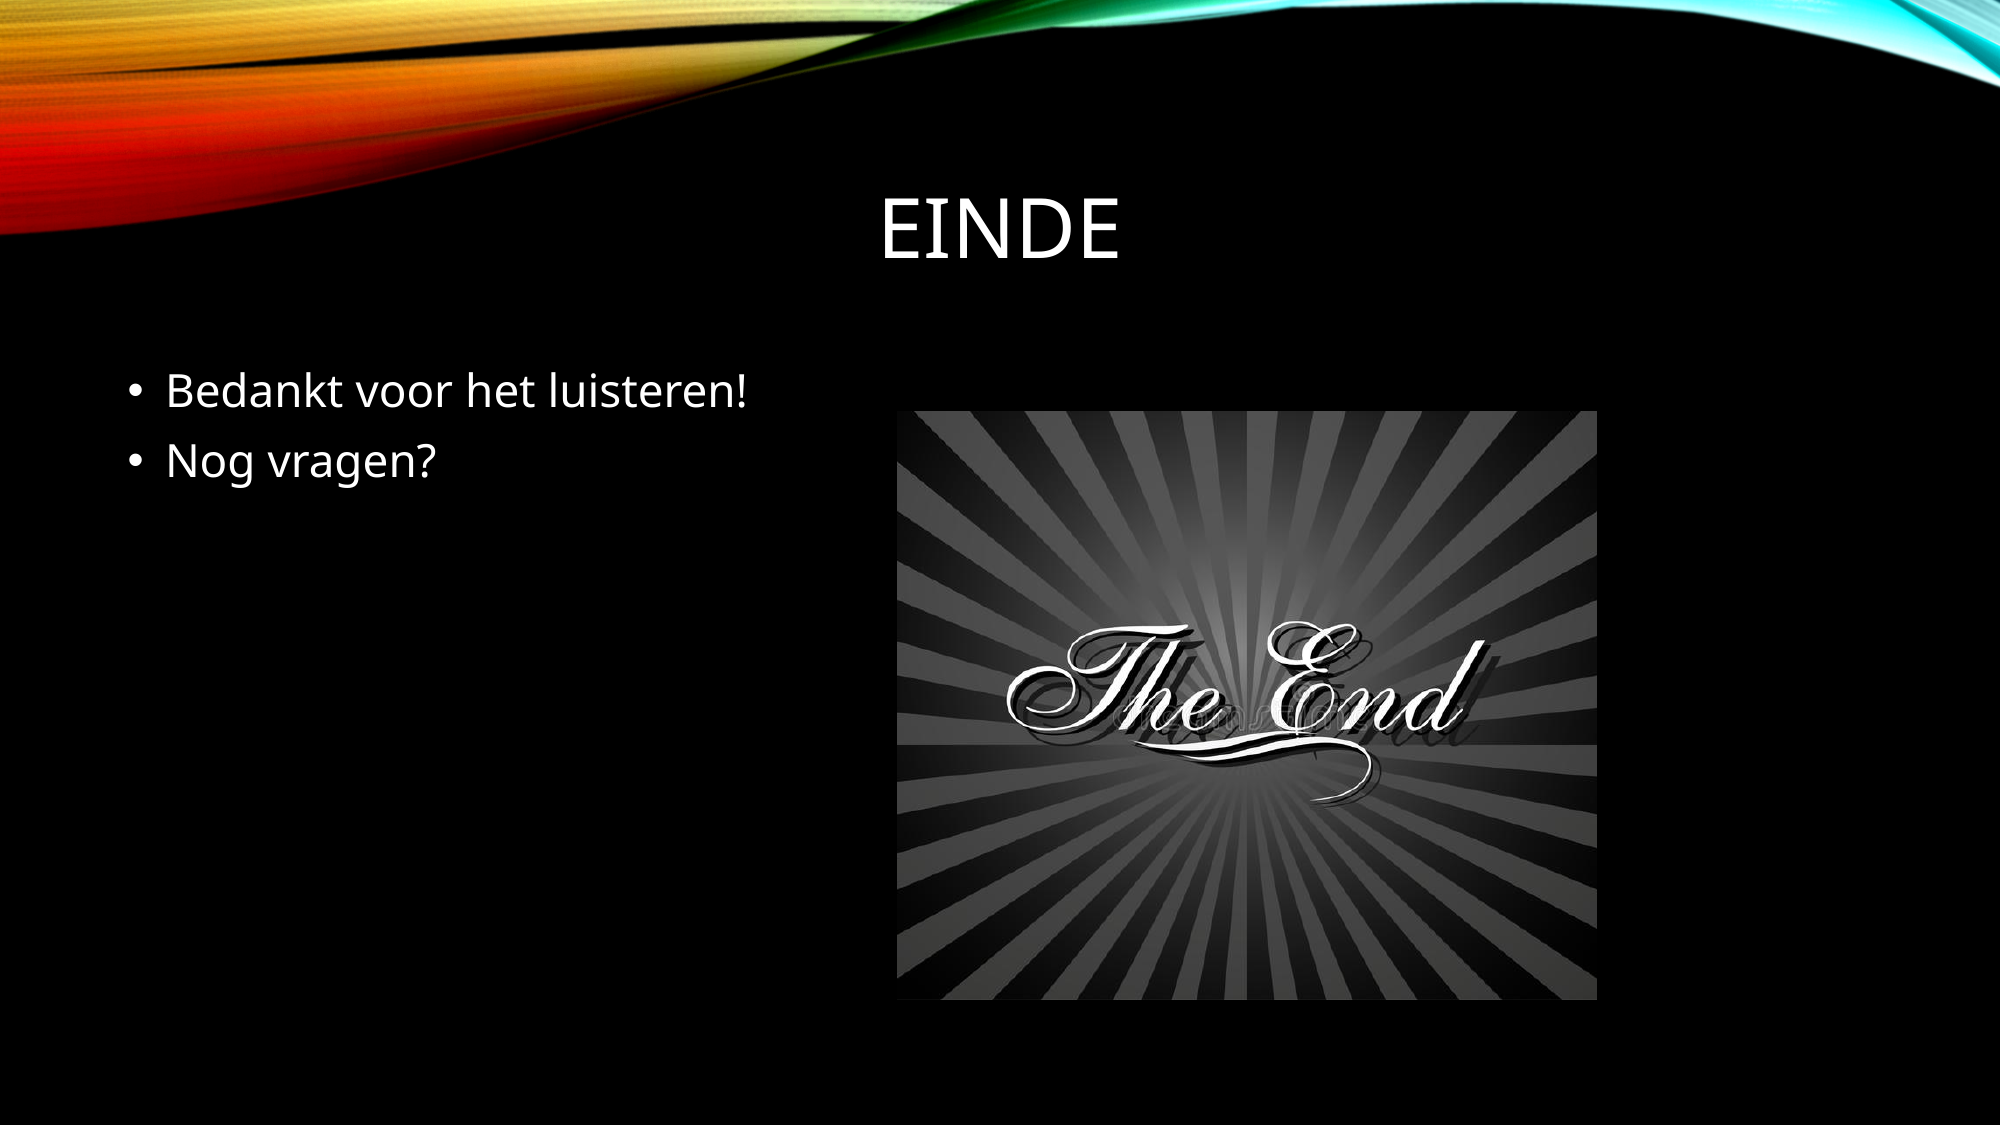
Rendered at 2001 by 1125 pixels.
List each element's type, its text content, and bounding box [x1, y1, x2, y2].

title einde [112, 125, 1888, 338]
list Bedankt voor het luisteren! Nog vragen? [112, 360, 1888, 1021]
picture [0, 0, 2000, 237]
picture [897, 410, 1598, 1000]
